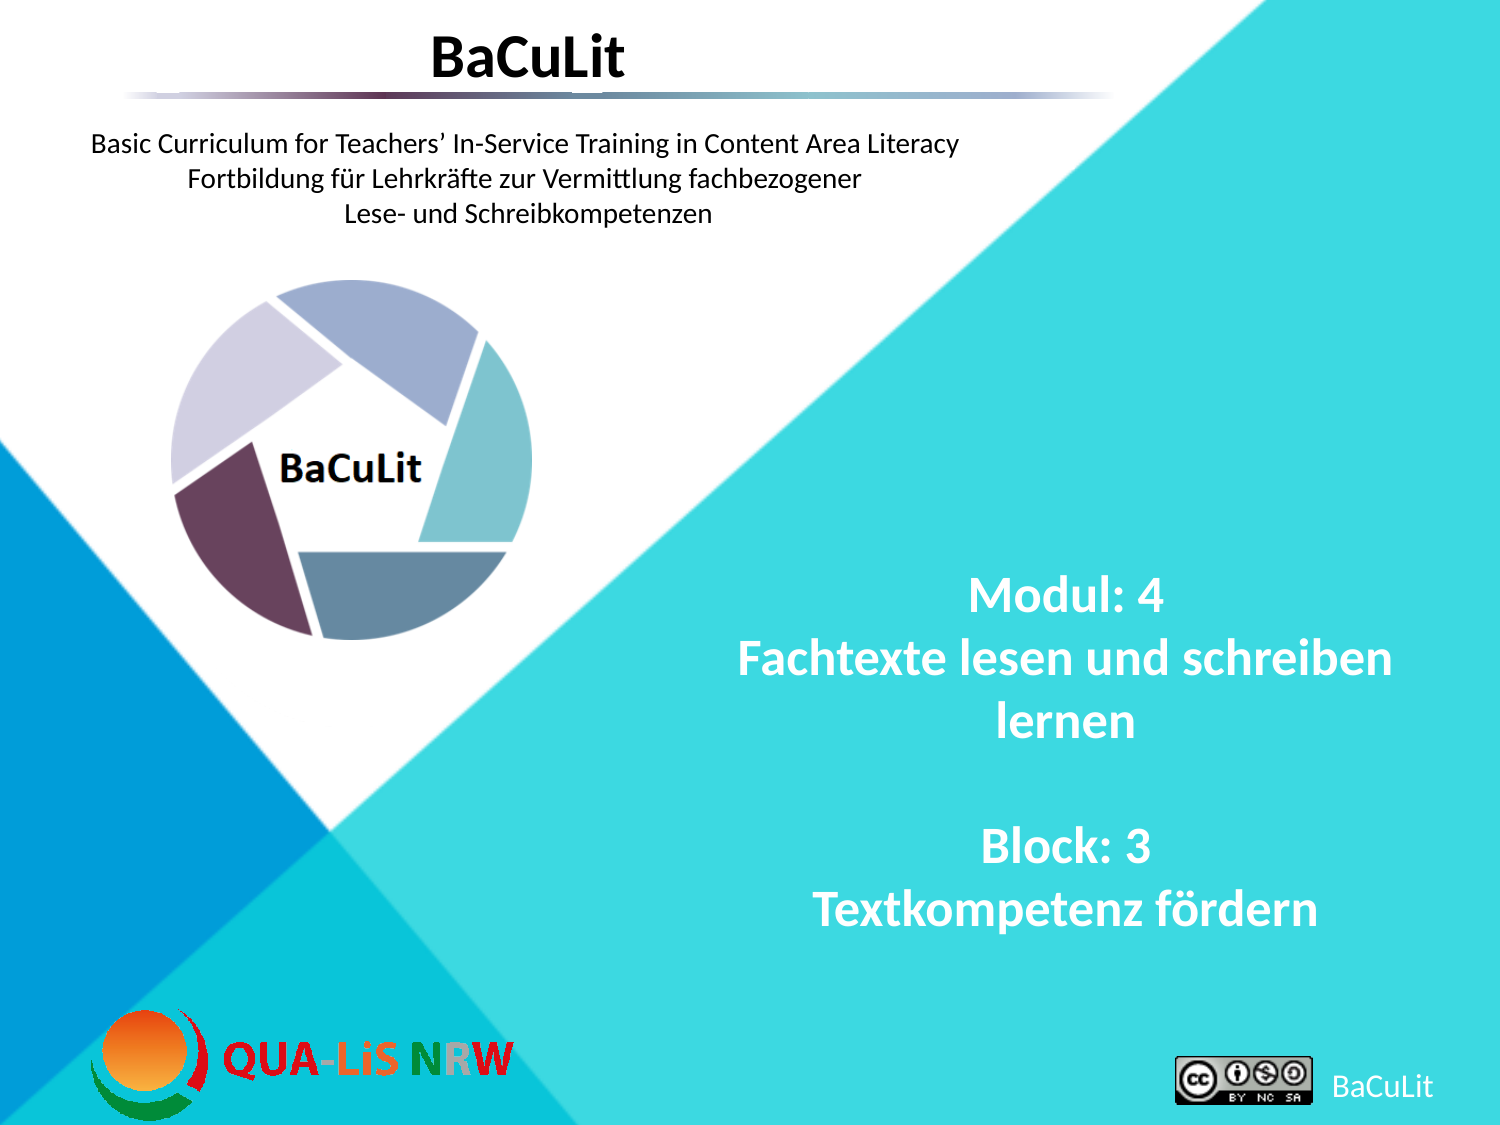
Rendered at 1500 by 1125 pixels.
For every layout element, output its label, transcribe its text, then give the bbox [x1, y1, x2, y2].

picture [0, 0, 1500, 1125]
title Modul: 4 Fachtexte lesen und schreiben lernen Block: 3 Textkompetenz fördern [673, 550, 1459, 947]
